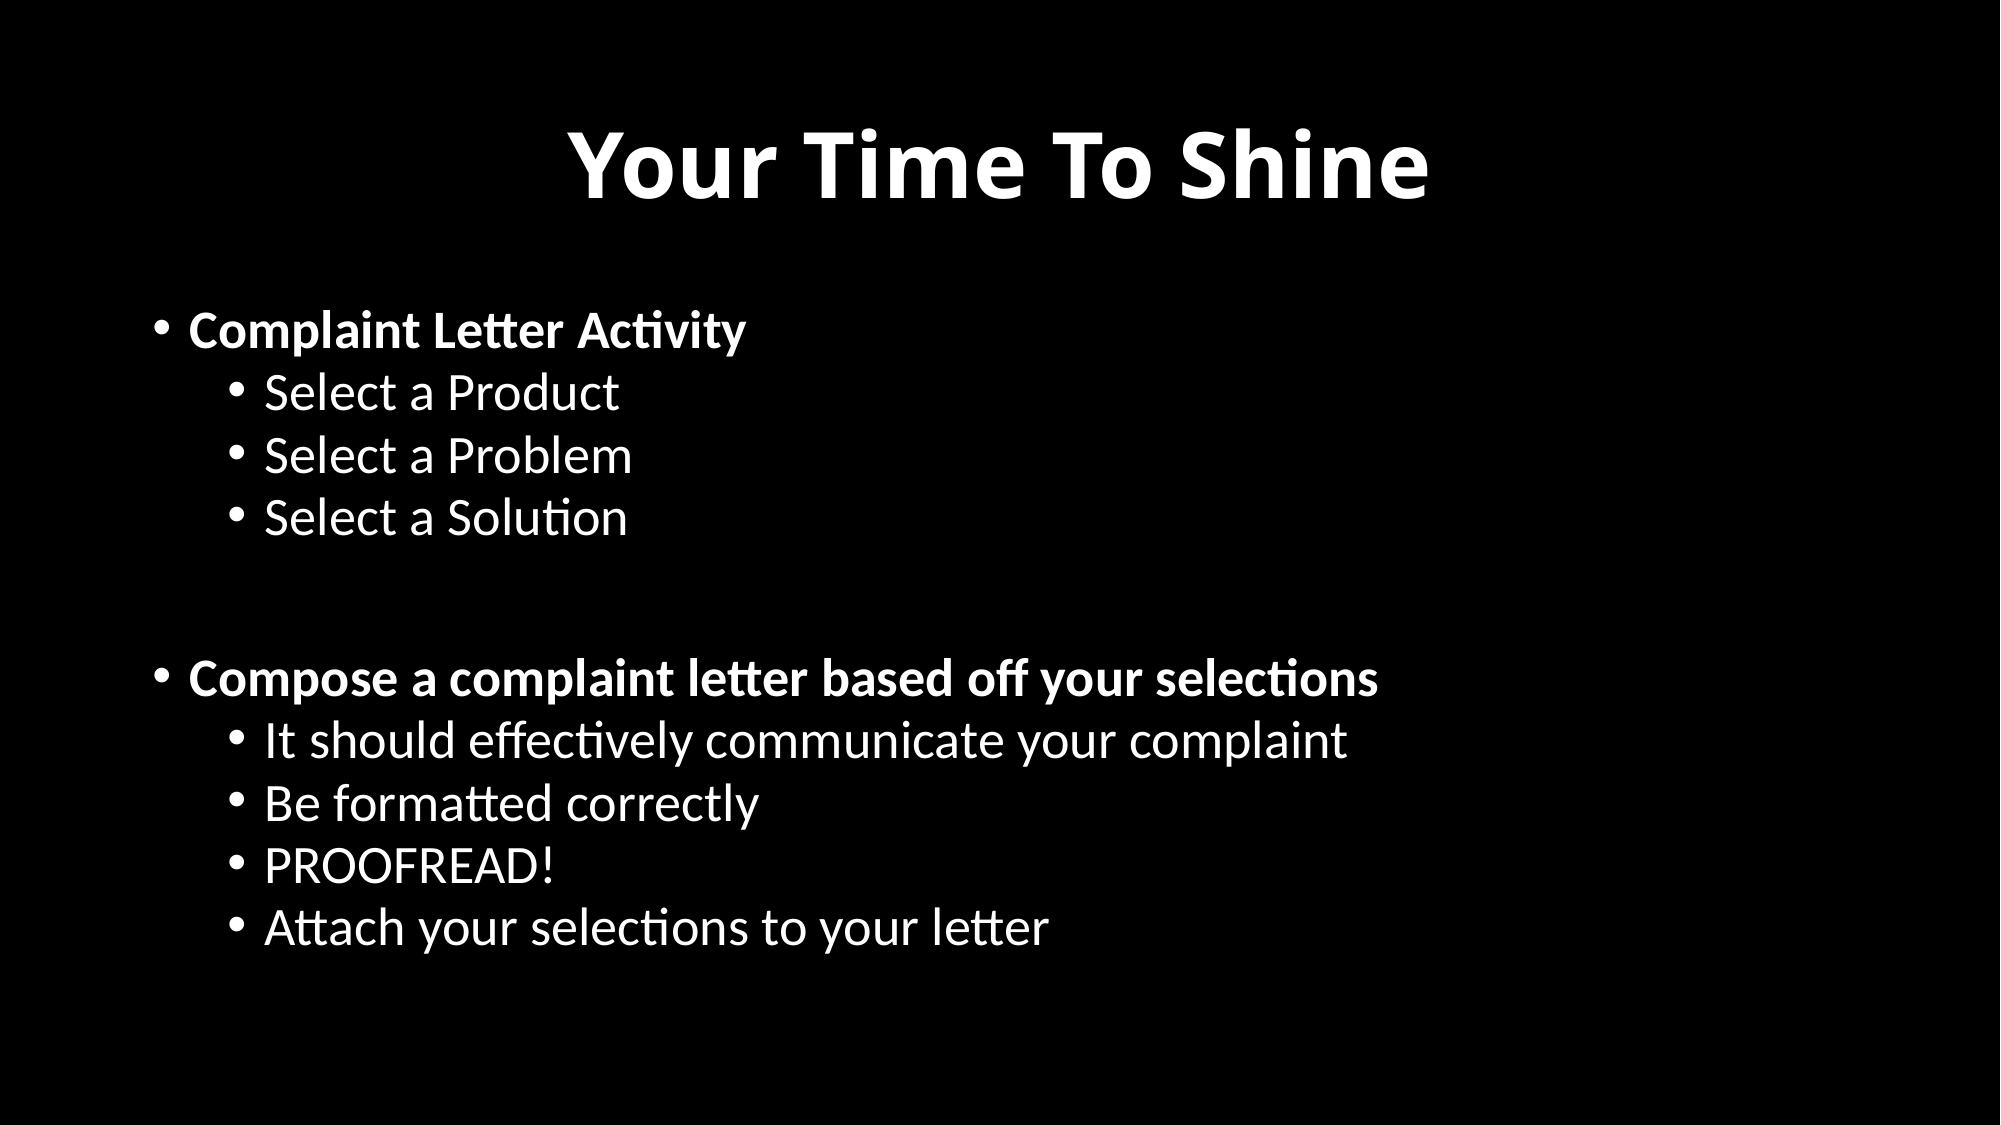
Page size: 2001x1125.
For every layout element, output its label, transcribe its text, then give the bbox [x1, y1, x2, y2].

list Complaint Letter Activity Select a Product Select a Problem Select a Solution Compose a complaint letter based off your selections It should effectively communicate your complaint Be formatted correctly PROOFREAD! Attach your selections to your letter [137, 299, 1863, 1014]
title Your Time To Shine [137, 59, 1863, 278]
